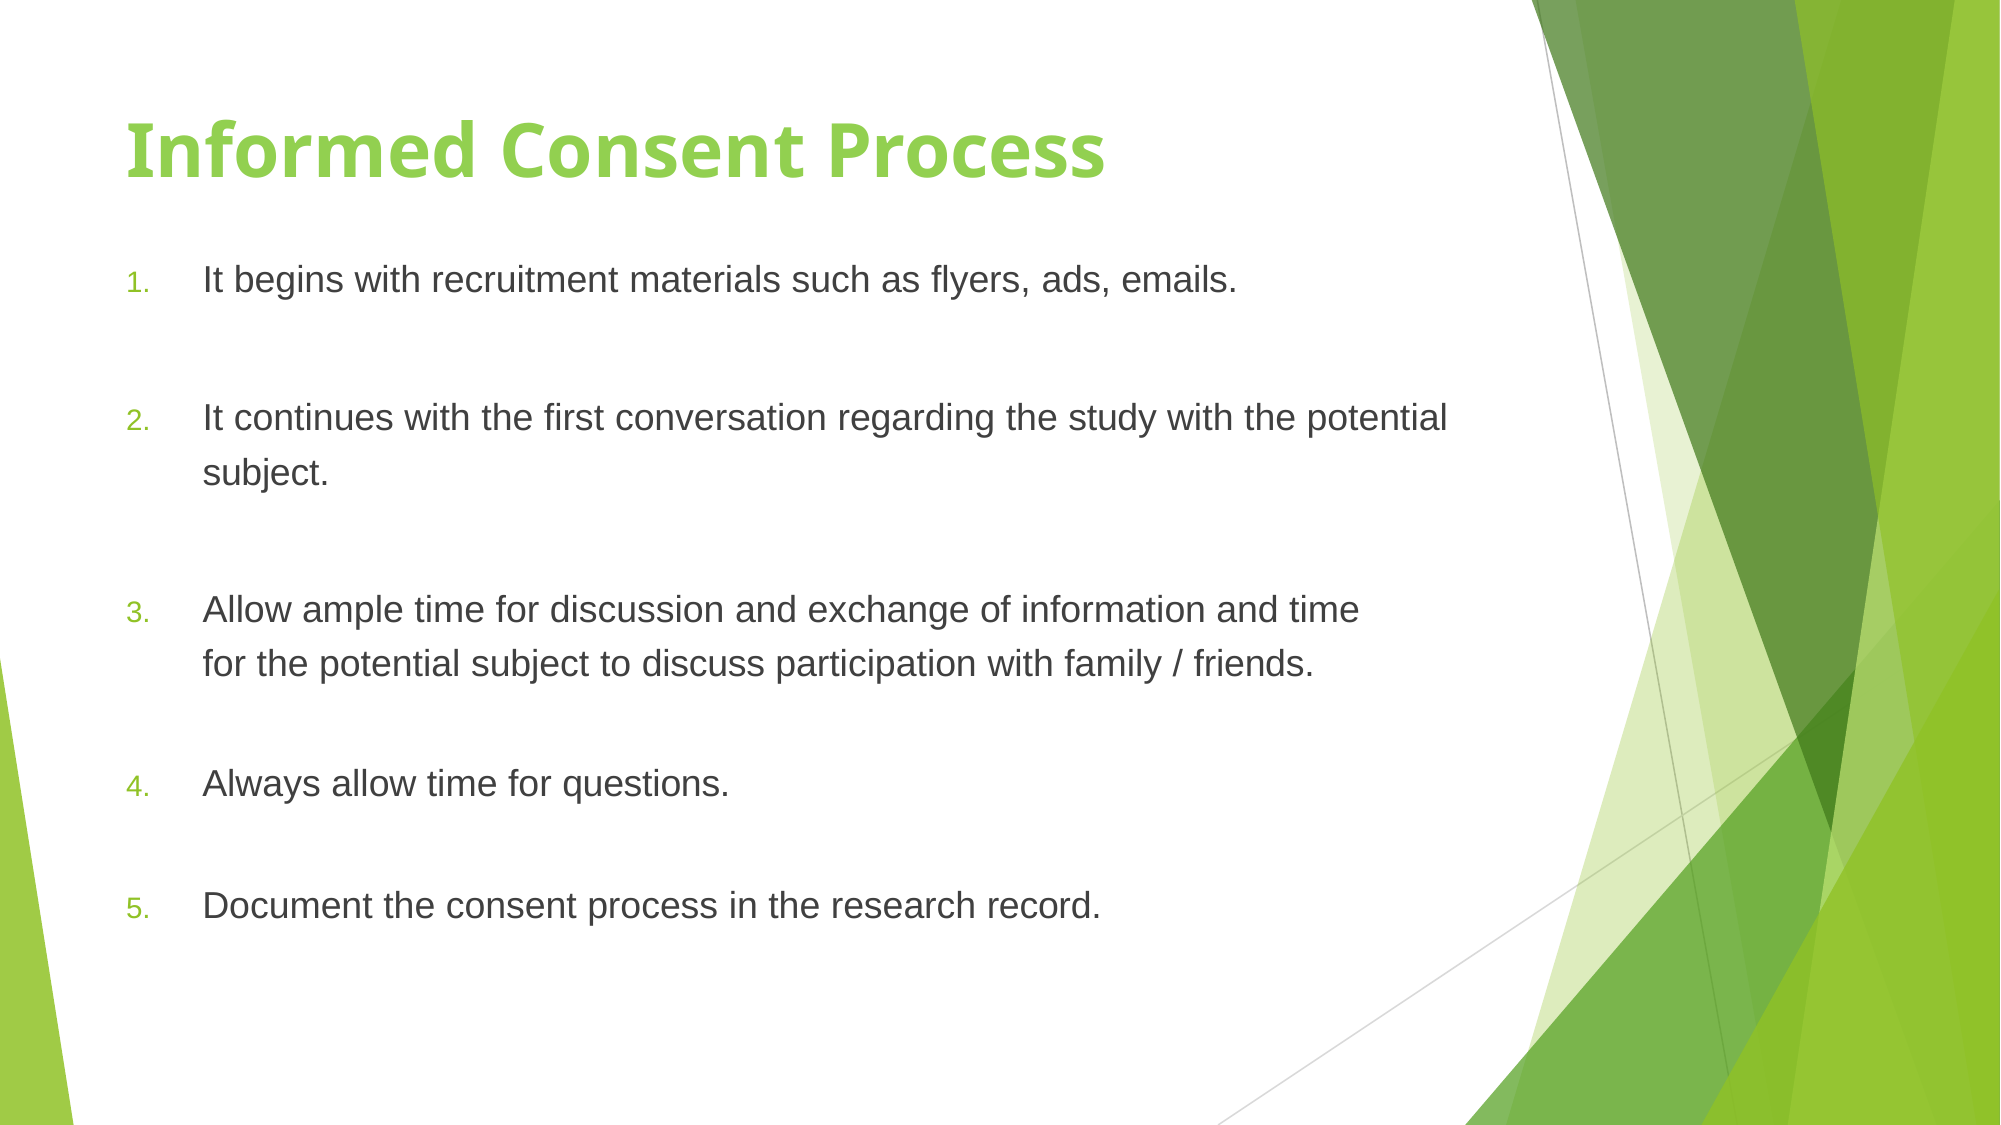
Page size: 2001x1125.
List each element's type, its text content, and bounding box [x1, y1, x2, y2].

text_box It begins with recruitment materials such as flyers, ads, emails. It continues with the first conversation regarding the study with the potential subject. Allow ample time for discussion and exchange of information and time for the potential subject to discuss participation with family / friends. Always allow time for questions. Document the consent process in the research record. [124, 237, 1460, 927]
title Informed Consent Process [124, 100, 1289, 237]
